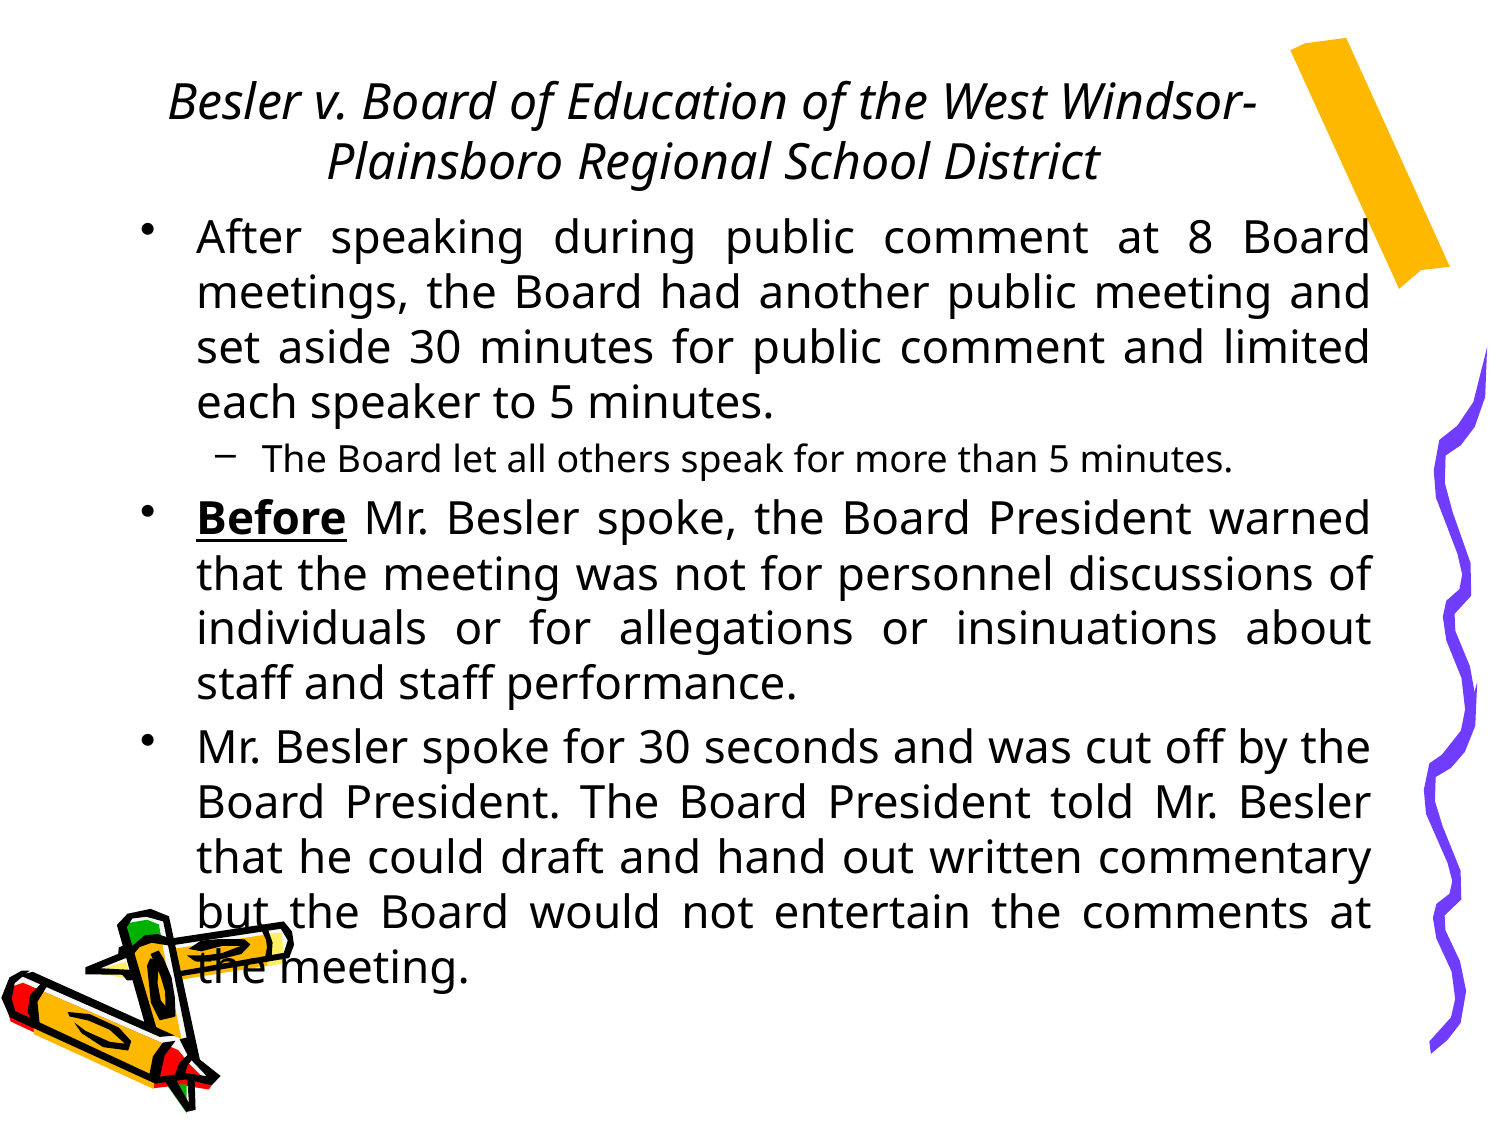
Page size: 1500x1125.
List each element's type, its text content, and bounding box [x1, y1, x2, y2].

list After speaking during public comment at 8 Board meetings, the Board had another public meeting and set aside 30 minutes for public comment and limited each speaker to 5 minutes. The Board let all others speak for more than 5 minutes. Before Mr. Besler spoke, the Board President warned that the meeting was not for personnel discussions of individuals or for allegations or insinuations about staff and staff performance. Mr. Besler spoke for 30 seconds and was cut off by the Board President. The Board President told Mr. Besler that he could draft and hand out written commentary but the Board would not entertain the comments at the meeting. [125, 200, 1388, 800]
title Besler v. Board of Education of the West Windsor-Plainsboro Regional School District [150, 0, 1278, 200]
